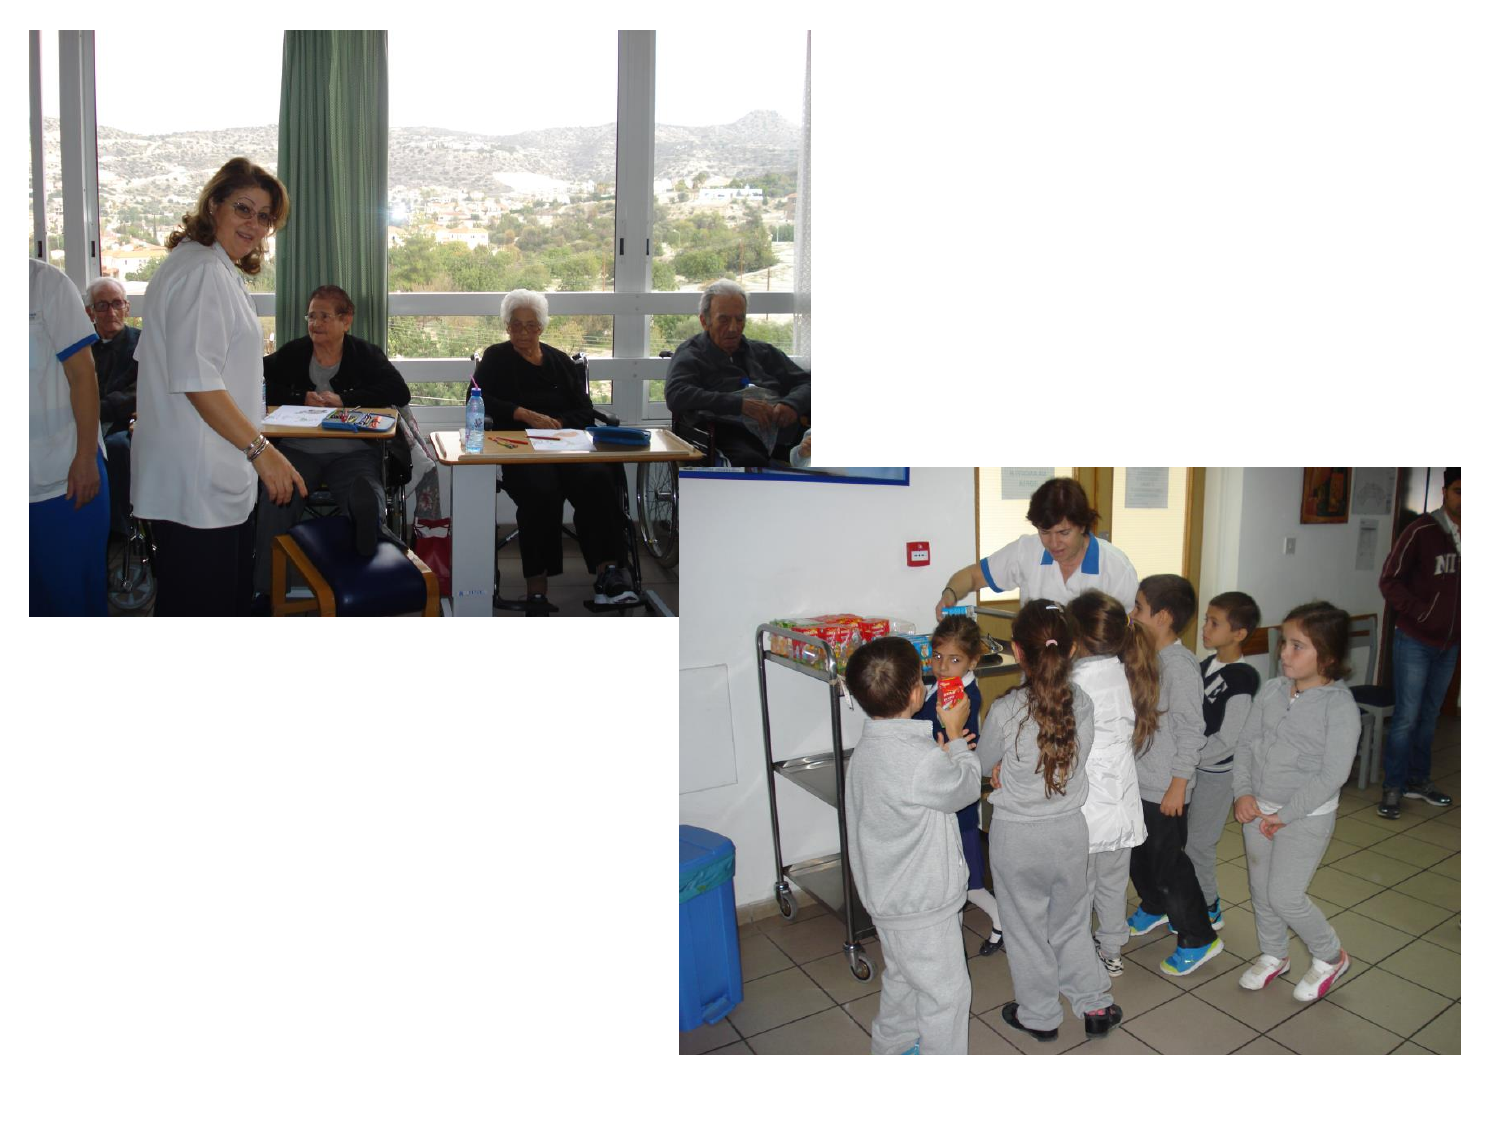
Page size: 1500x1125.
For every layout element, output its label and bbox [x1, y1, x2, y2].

picture [29, 30, 1461, 1055]
